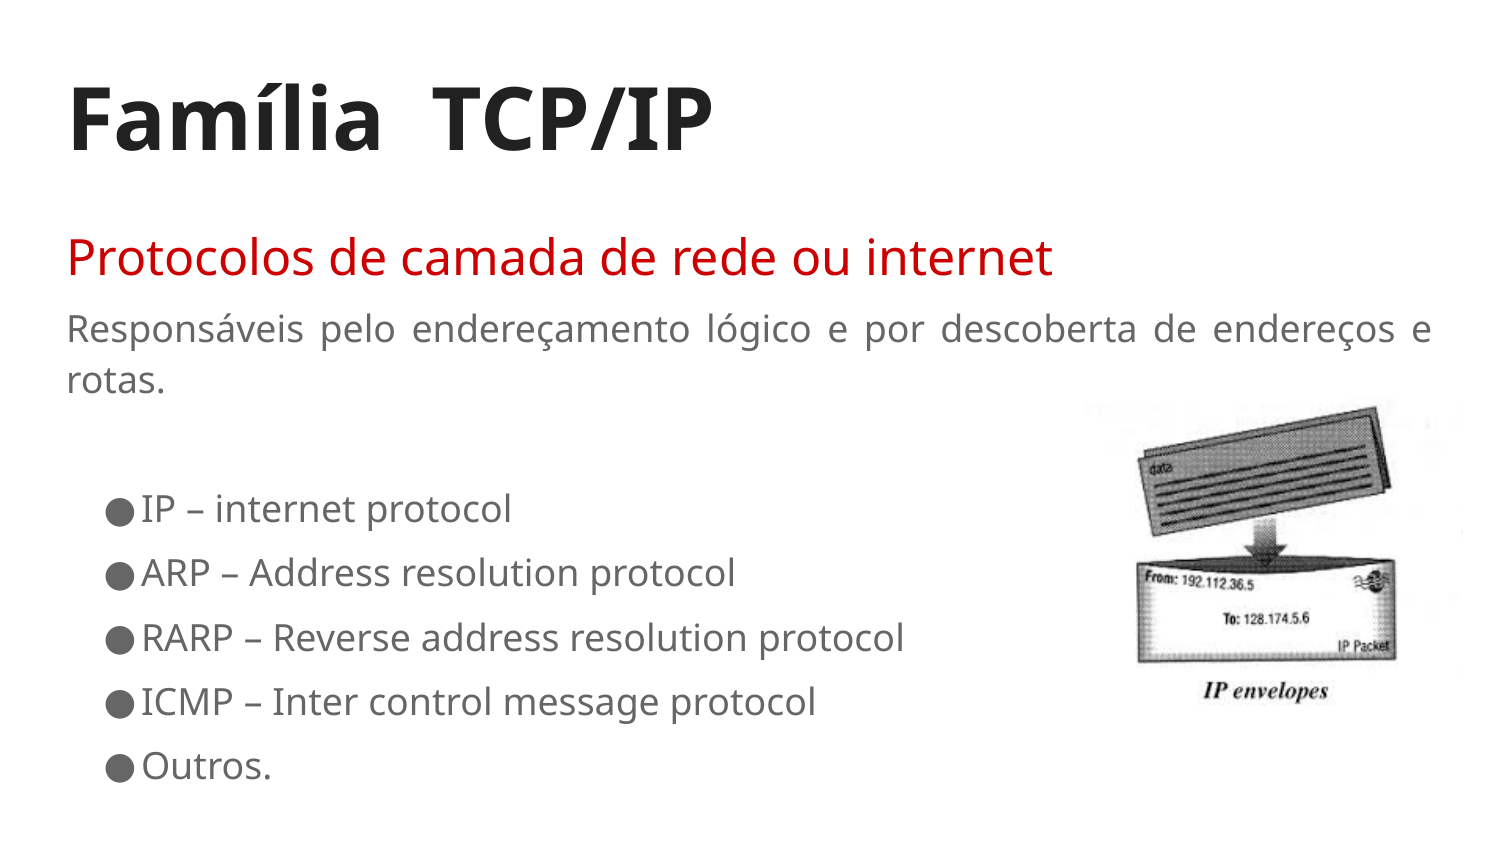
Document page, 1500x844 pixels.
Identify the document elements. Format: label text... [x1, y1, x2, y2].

title Família TCP/IP [51, 48, 1449, 180]
list Protocolos de camada de rede ou internet Responsáveis pelo endereçamento lógico e por descoberta de endereços e rotas. IP – internet protocol ARP – Address resolution protocol RARP – Reverse address resolution protocol ICMP – Inter control message protocol Outros. [51, 201, 1449, 750]
picture [1085, 392, 1463, 720]
